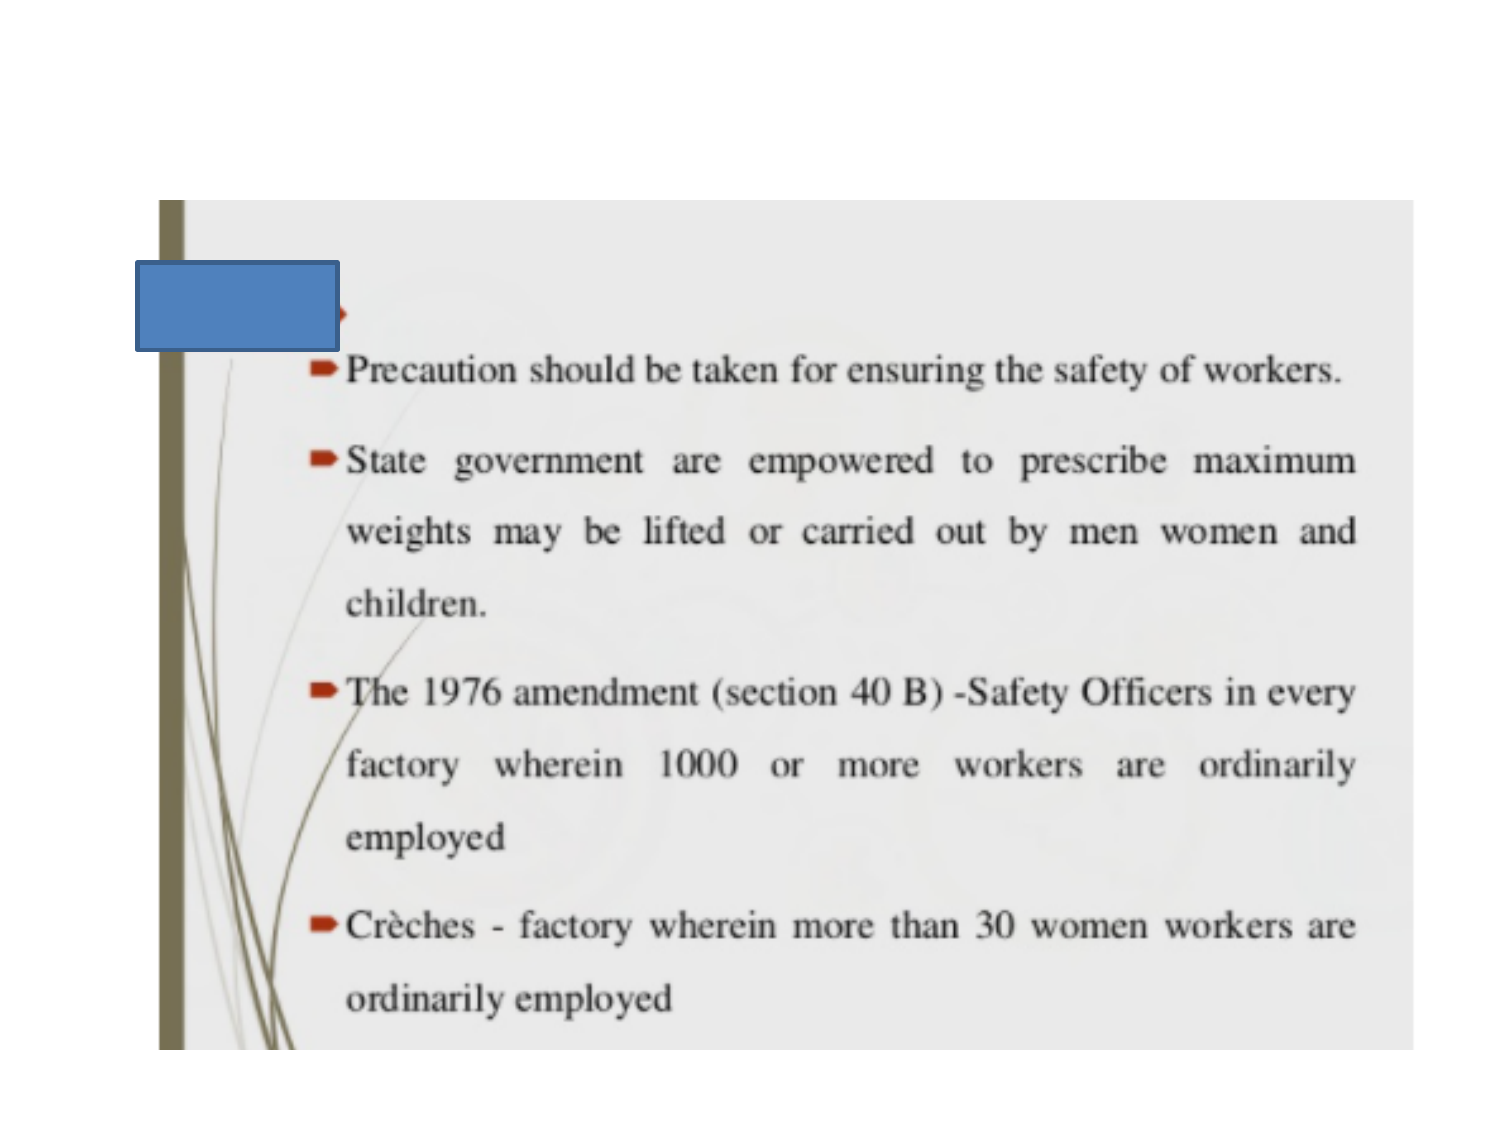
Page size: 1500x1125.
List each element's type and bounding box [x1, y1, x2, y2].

text_box [135, 260, 144, 352]
list [149, 199, 1426, 1051]
